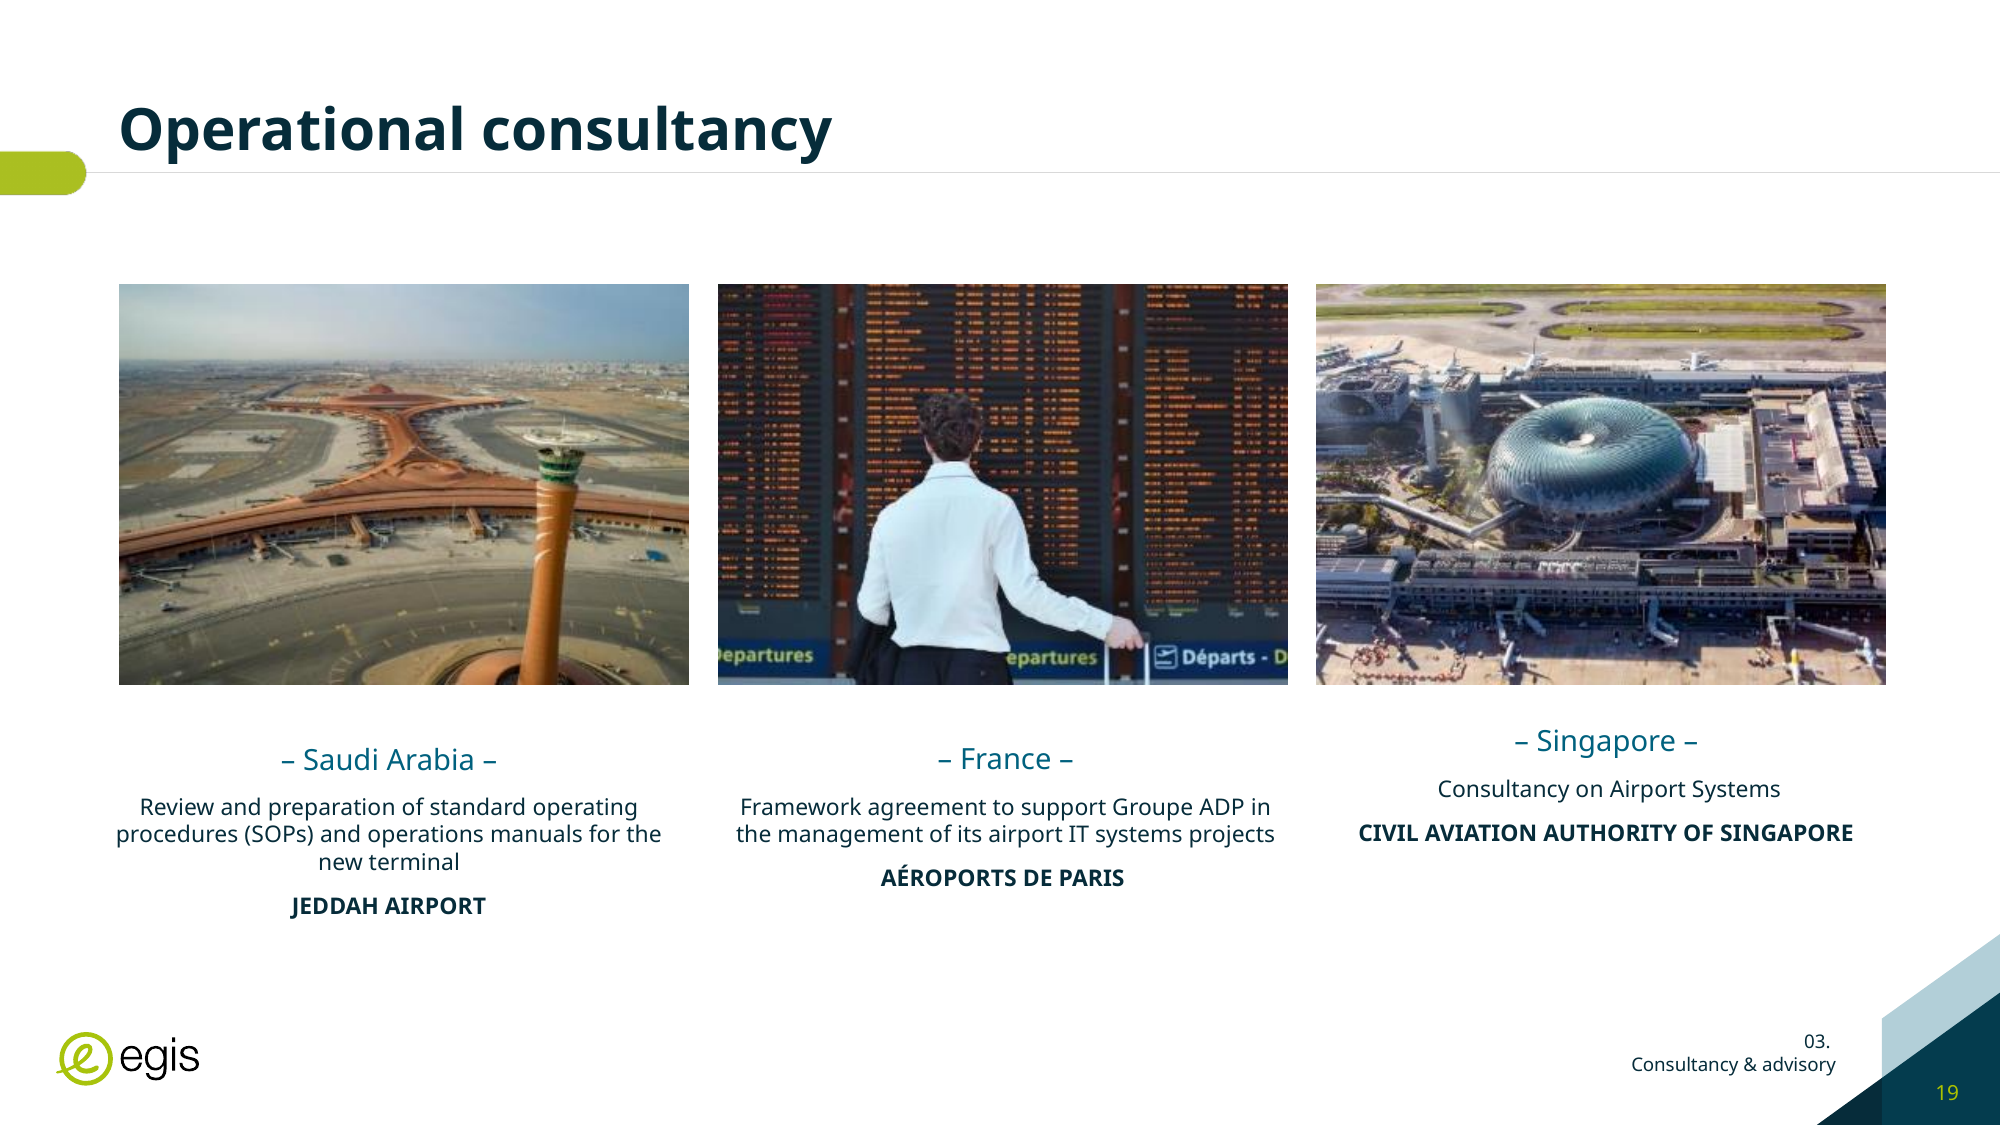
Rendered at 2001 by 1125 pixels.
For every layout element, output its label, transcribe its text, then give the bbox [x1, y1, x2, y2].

text_box 03. Consultancy & advisory [1614, 1022, 1851, 1094]
picture [718, 284, 1288, 685]
text_box – Saudi Arabia – Review and preparation of standard operating procedures (SOPs) and operations manuals for the new terminal Jeddah Airport [104, 740, 674, 896]
text_box – France – Framework agreement to support Groupe ADP in the management of its airport IT systems projects Aéroports de Paris [721, 740, 1291, 845]
title Operational consultancy [118, 102, 1882, 163]
picture [119, 284, 689, 685]
picture [0, 107, 101, 244]
text_box – Singapore – Consultancy on Airport Systems Civil Aviation Authority of Singapore [1336, 722, 1877, 877]
picture [1316, 284, 1886, 685]
